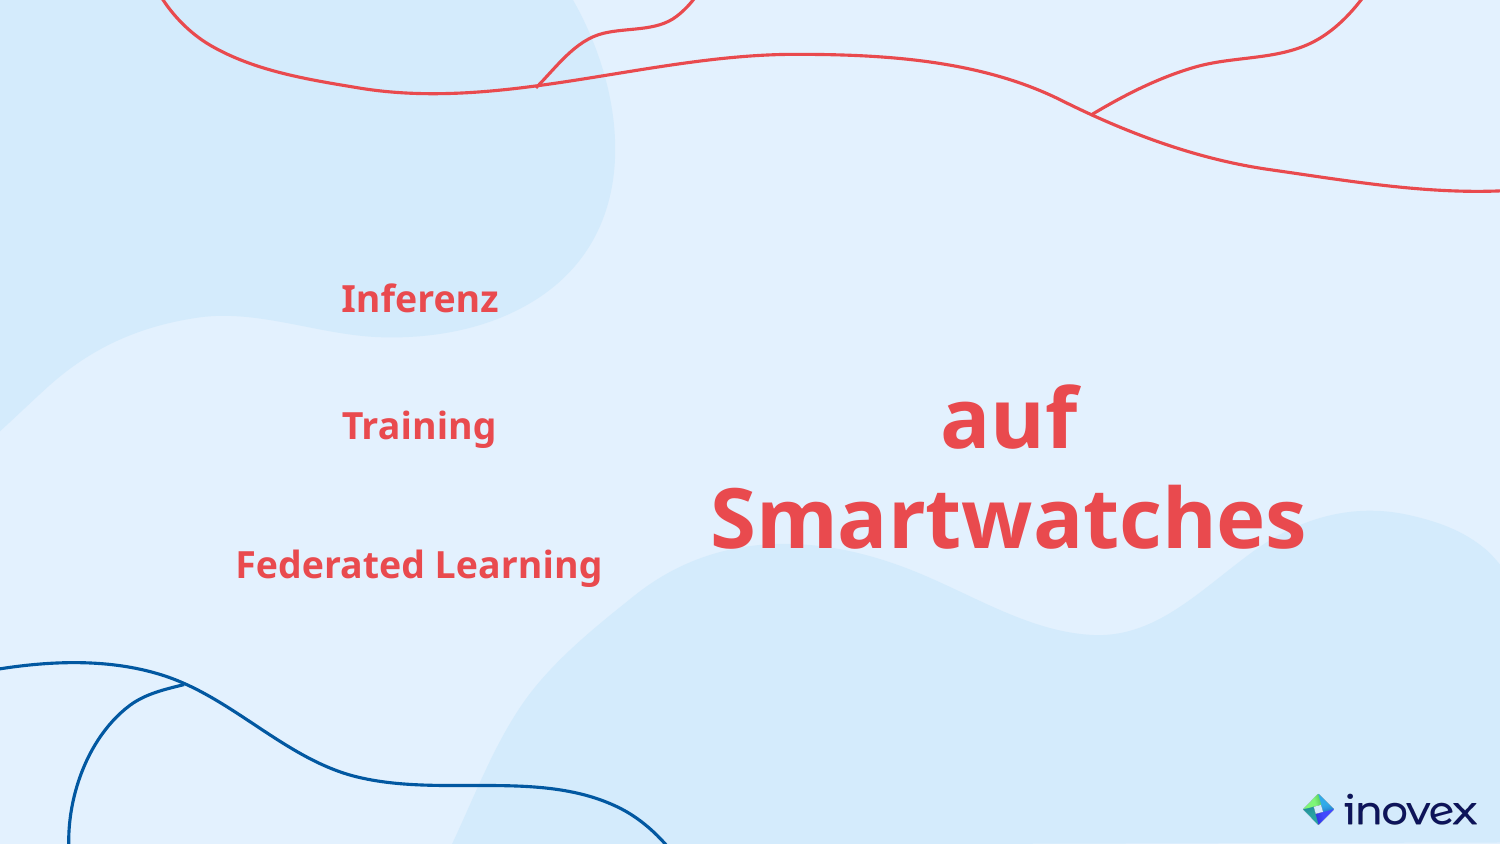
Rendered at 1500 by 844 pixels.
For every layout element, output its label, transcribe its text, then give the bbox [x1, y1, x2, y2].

text_box auf Smartwatches [640, 350, 1379, 450]
picture [1279, 774, 1500, 844]
text_box Federated Learning [200, 526, 639, 597]
text_box Inferenz [200, 260, 641, 331]
text_box Training [200, 386, 639, 457]
